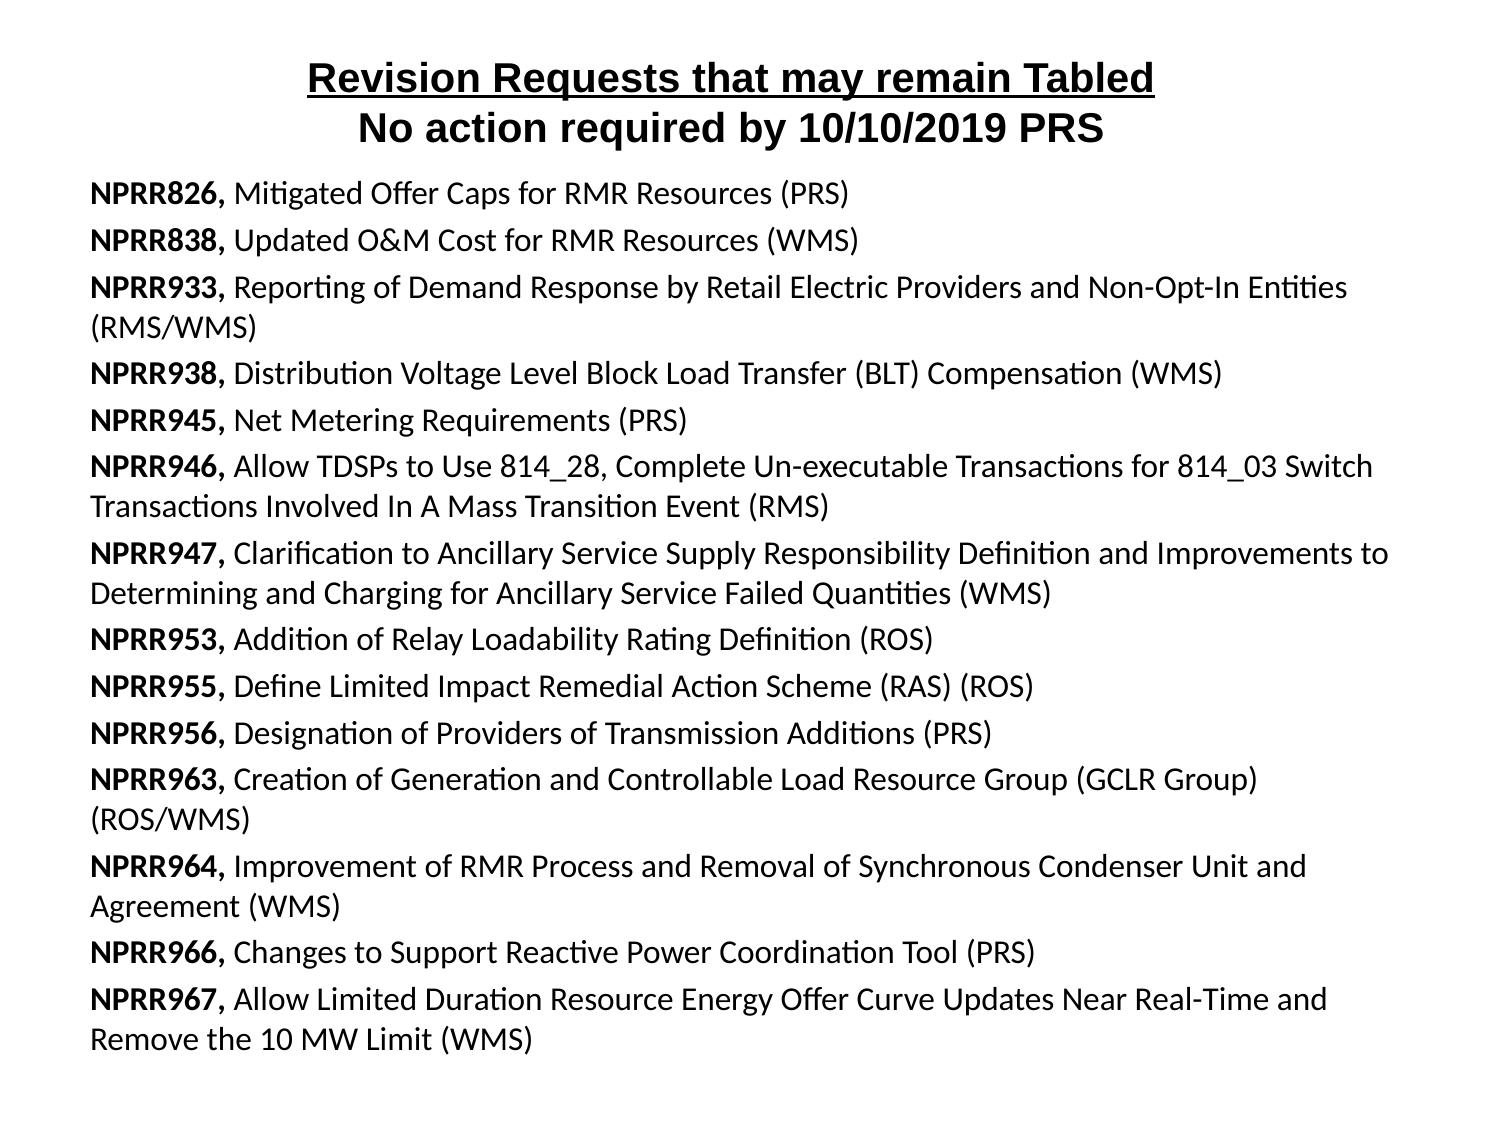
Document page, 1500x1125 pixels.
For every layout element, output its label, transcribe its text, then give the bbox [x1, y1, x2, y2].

title Revision Requests that may remain Tabled No action required by 10/10/2019 PRS [75, 62, 1388, 149]
subtitle NPRR826, Mitigated Offer Caps for RMR Resources (PRS) NPRR838, Updated O&M Cost for RMR Resources (WMS) NPRR933, Reporting of Demand Response by Retail Electric Providers and Non-Opt-In Entities (RMS/WMS) NPRR938, Distribution Voltage Level Block Load Transfer (BLT) Compensation (WMS) NPRR945, Net Metering Requirements (PRS) NPRR946, Allow TDSPs to Use 814_28, Complete Un-executable Transactions for 814_03 Switch Transactions Involved In A Mass Transition Event (RMS) NPRR947, Clarification to Ancillary Service Supply Responsibility Definition and Improvements to Determining and Charging for Ancillary Service Failed Quantities (WMS) NPRR953, Addition of Relay Loadability Rating Definition (ROS) NPRR955, Define Limited Impact Remedial Action Scheme (RAS) (ROS) NPRR956, Designation of Providers of Transmission Additions (PRS) NPRR963, Creation of Generation and Controllable Load Resource Group (GCLR Group) (ROS/WMS) NPRR964, Improvement of RMR Process and Removal of Synchronous Condenser Unit and Agreement (WMS) NPRR966, Changes to Support Reactive Power Coordination Tool (PRS) NPRR967, Allow Limited Duration Resource Energy Offer Curve Updates Near Real-Time and Remove the 10 MW Limit (WMS) [75, 149, 1438, 1063]
